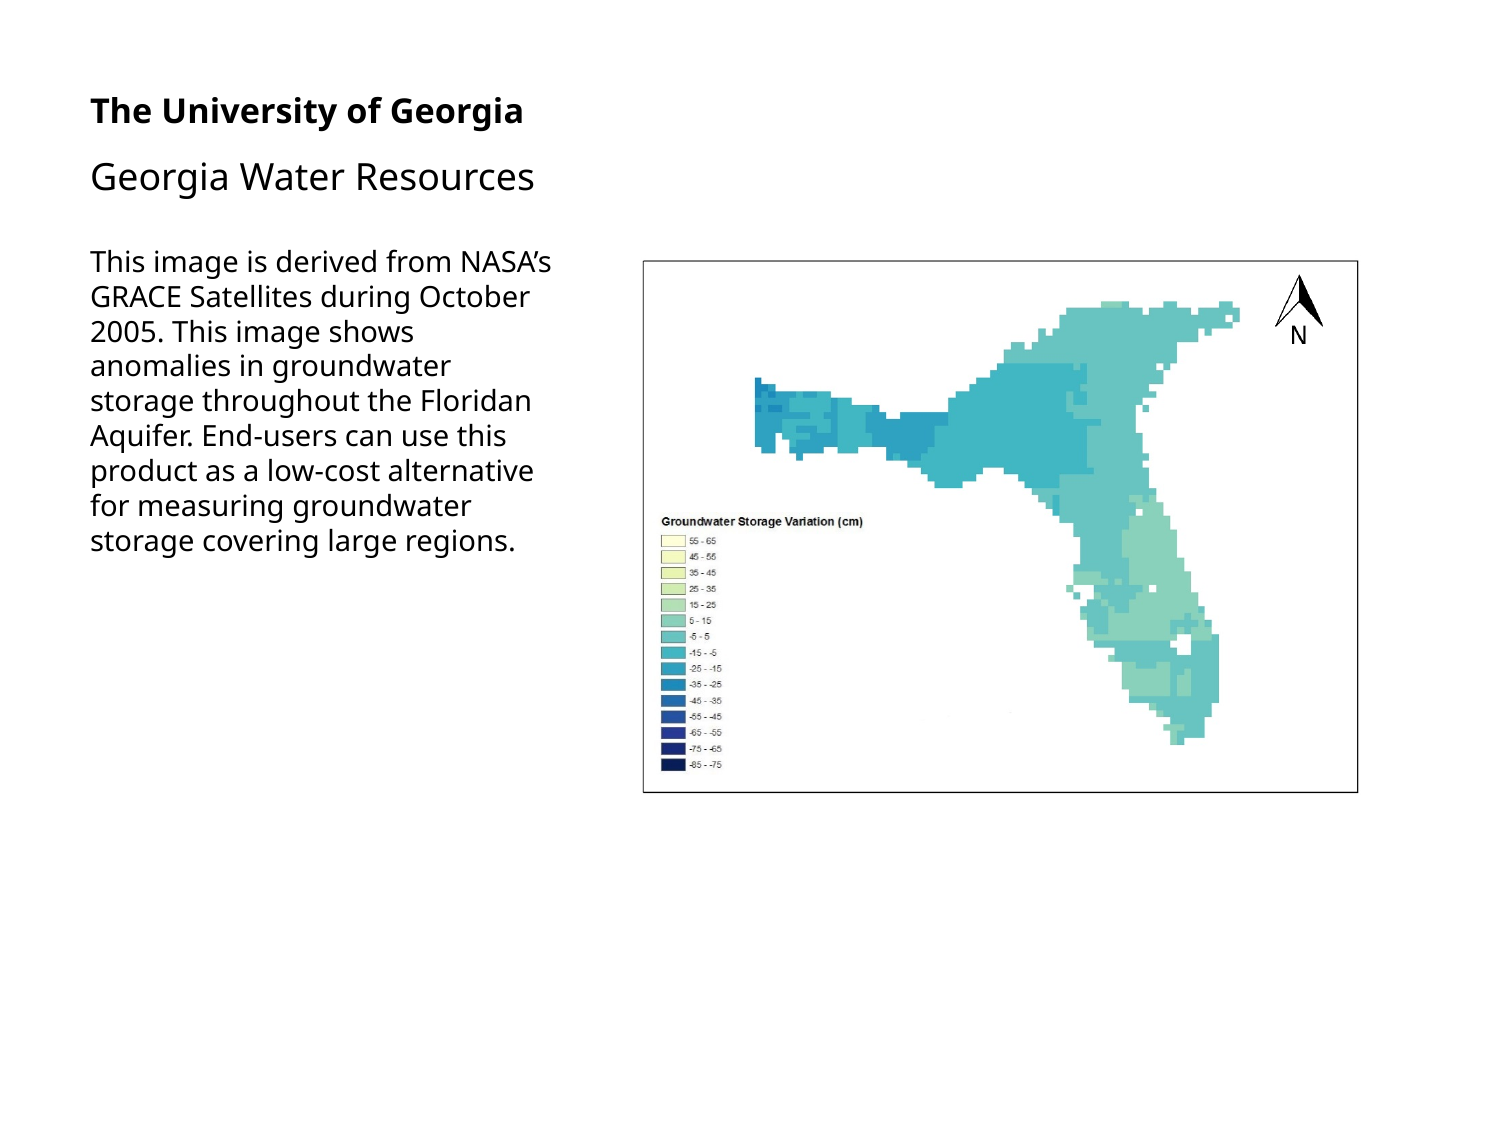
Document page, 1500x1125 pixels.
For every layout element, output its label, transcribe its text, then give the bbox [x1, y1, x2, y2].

picture [1274, 274, 1323, 345]
title The University of Georgia [75, 44, 569, 112]
text_box Georgia Water Resources [74, 112, 569, 206]
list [586, 200, 1426, 850]
list This image is derived from NASA’s GRACE Satellites during October 2005. This image shows anomalies in groundwater storage throughout the Floridan Aquifer. End-users can use this product as a low-cost alternative for measuring groundwater storage covering large regions. [75, 235, 569, 1005]
picture [649, 512, 880, 777]
